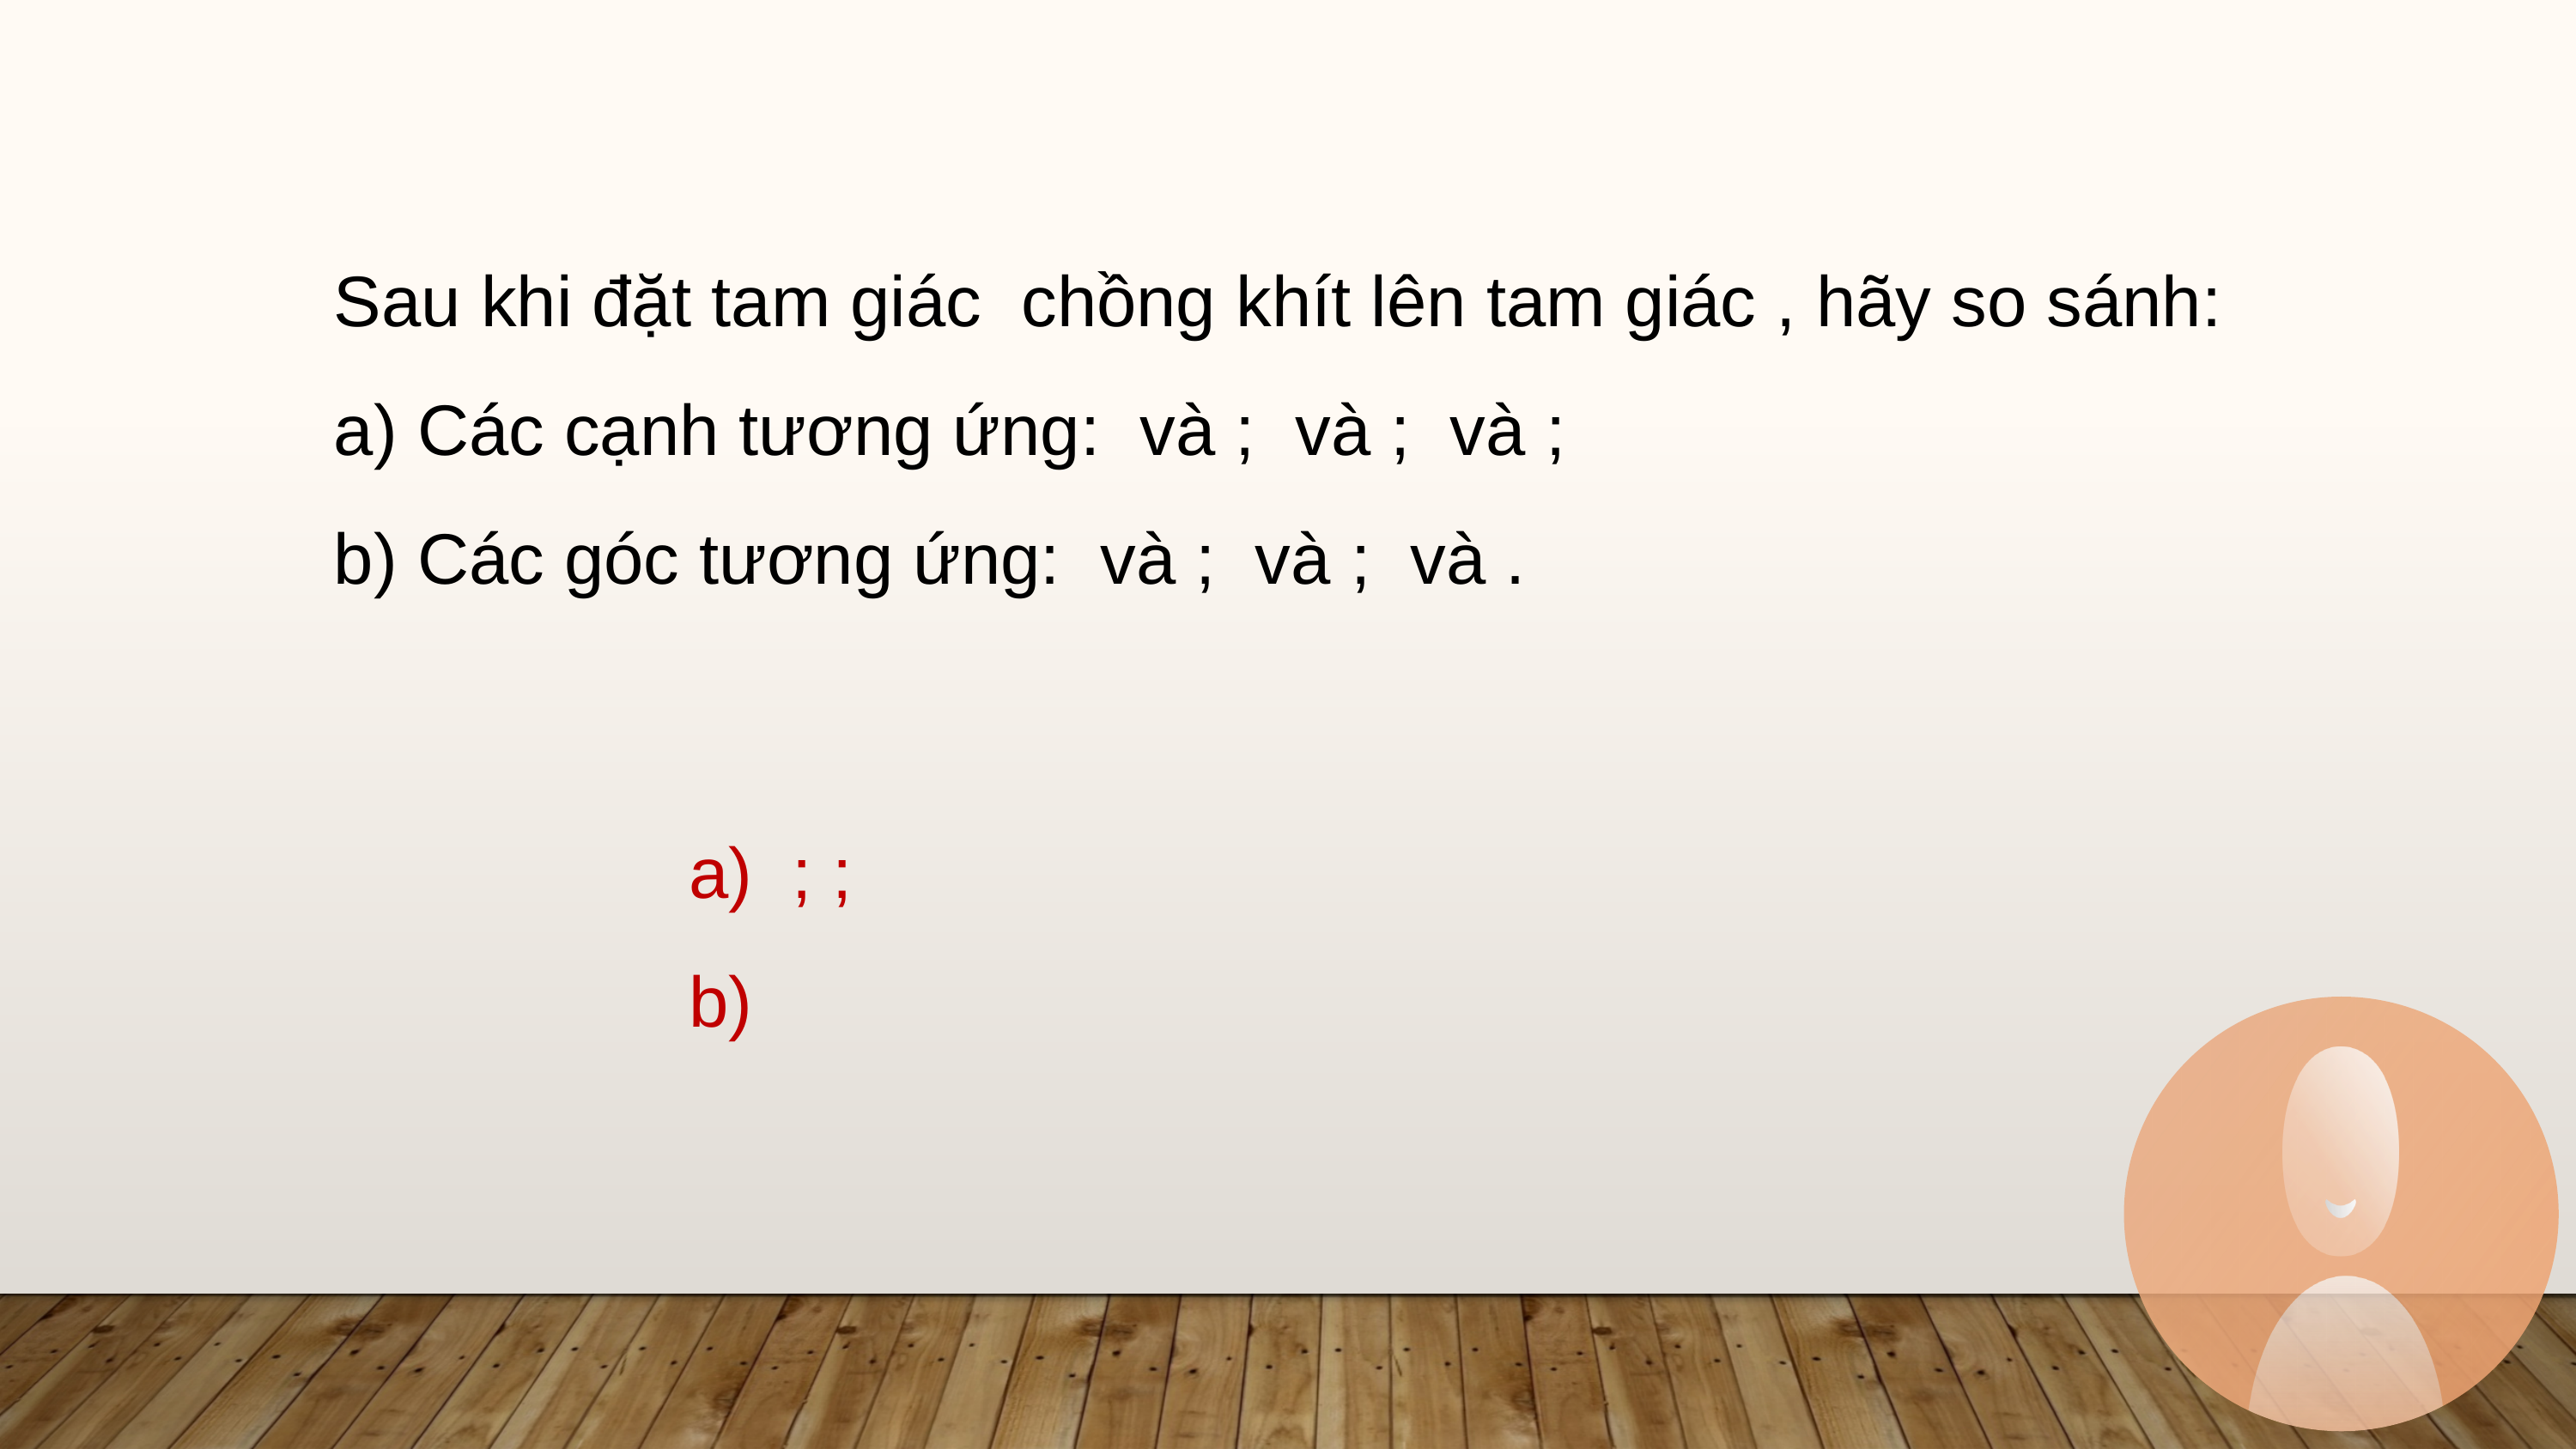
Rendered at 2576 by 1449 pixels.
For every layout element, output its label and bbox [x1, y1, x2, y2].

picture [0, 996, 2576, 1449]
